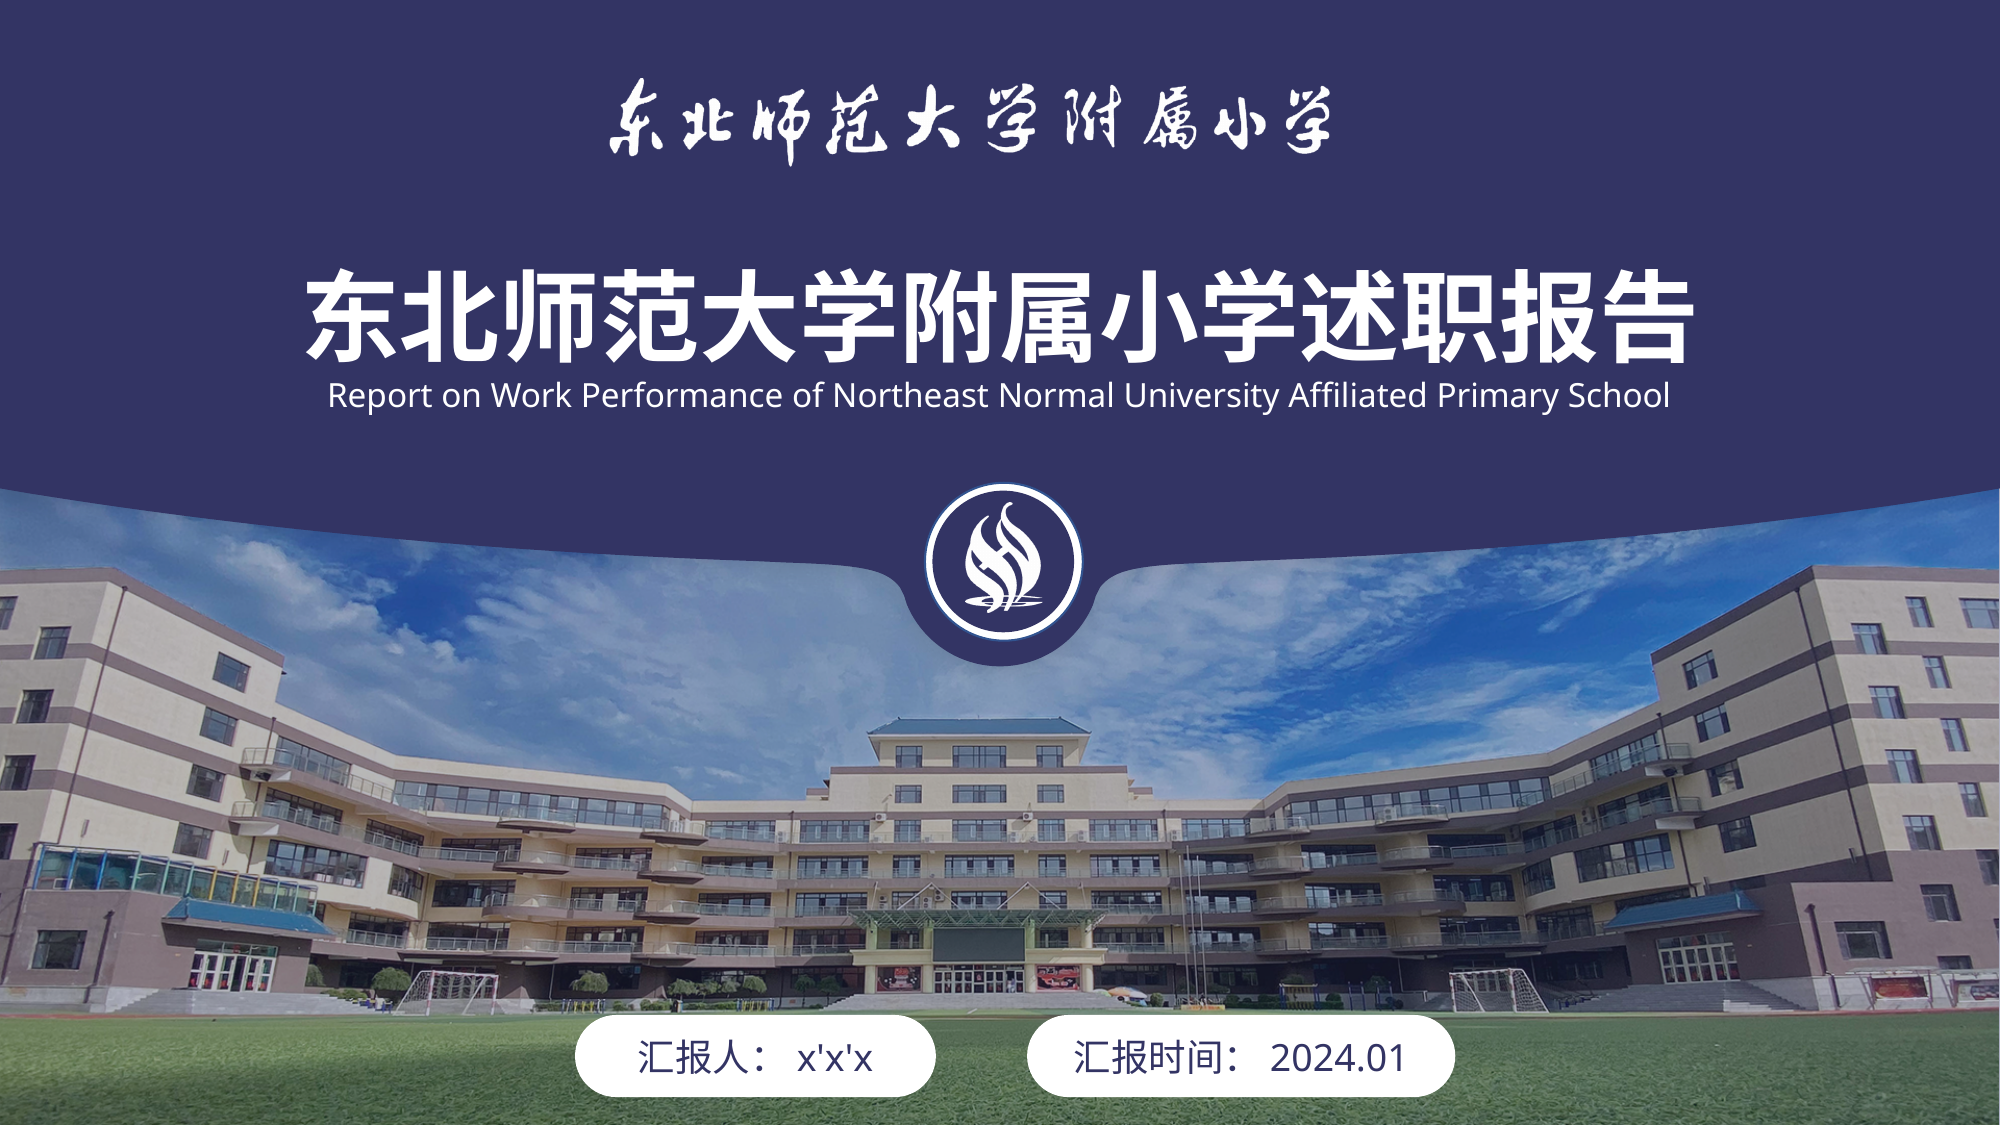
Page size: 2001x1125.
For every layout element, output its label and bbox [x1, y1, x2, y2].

text_box [574, 1014, 1456, 1098]
text_box [0, 0, 2000, 490]
picture [0, 64, 1999, 1125]
